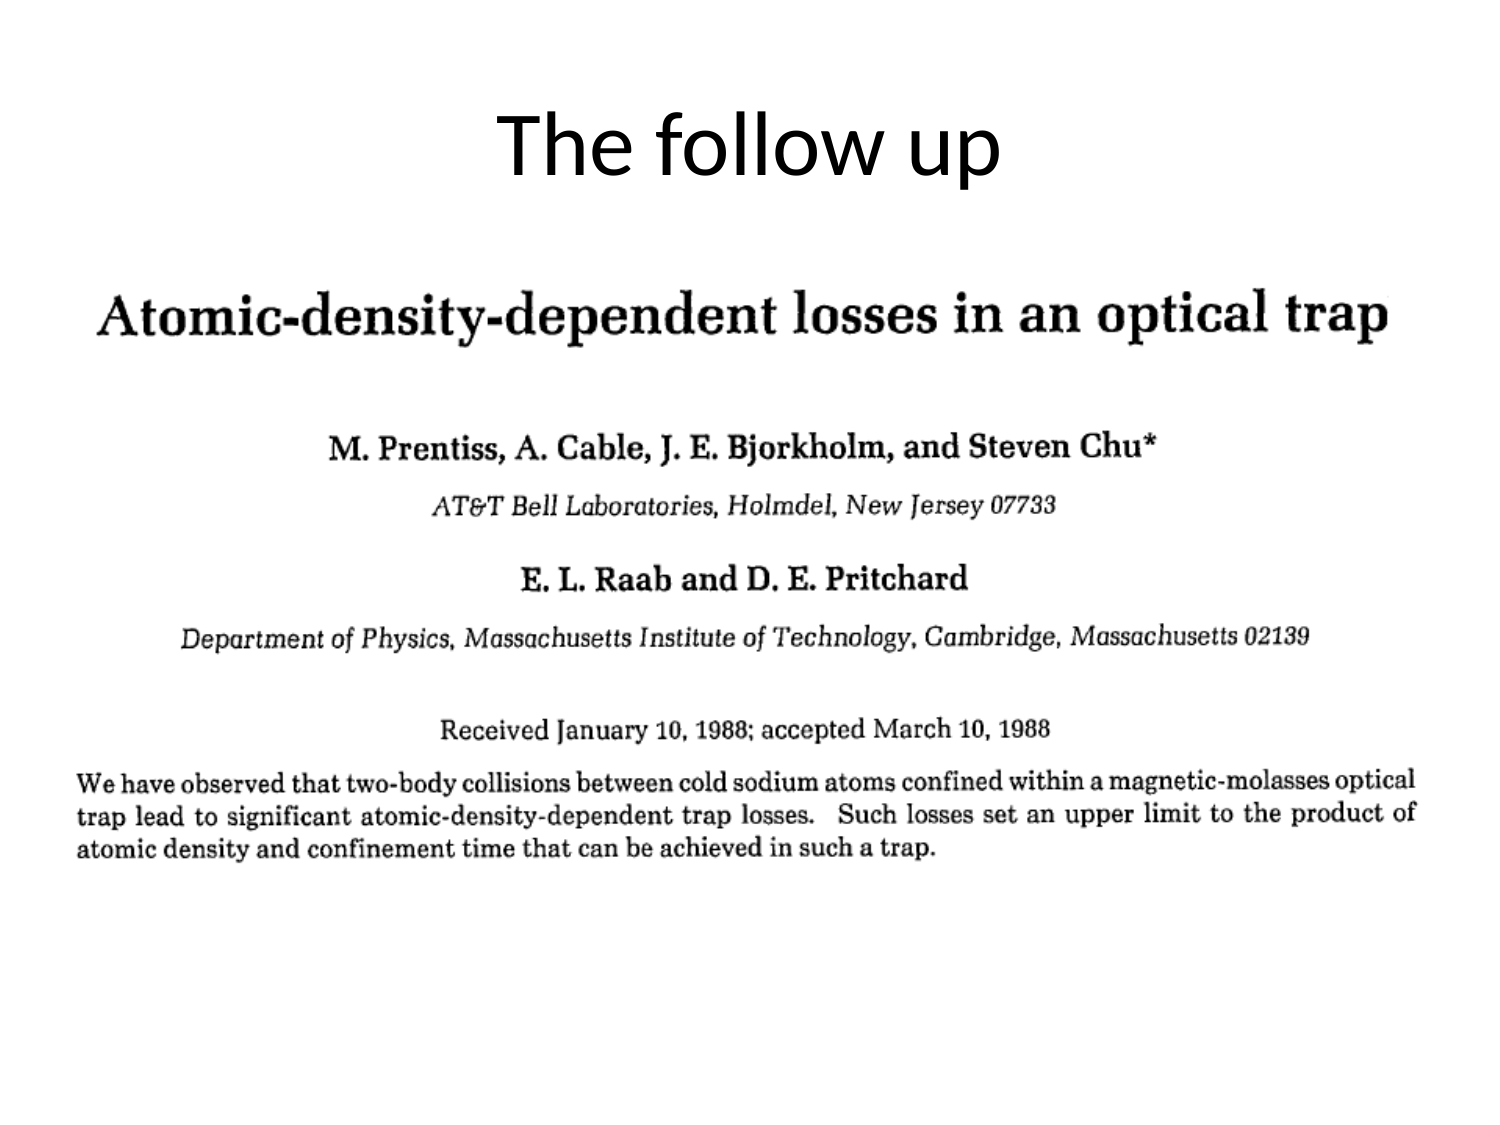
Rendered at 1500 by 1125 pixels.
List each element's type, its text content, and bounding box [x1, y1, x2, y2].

title The follow up [75, 45, 1425, 233]
picture [50, 254, 1450, 871]
